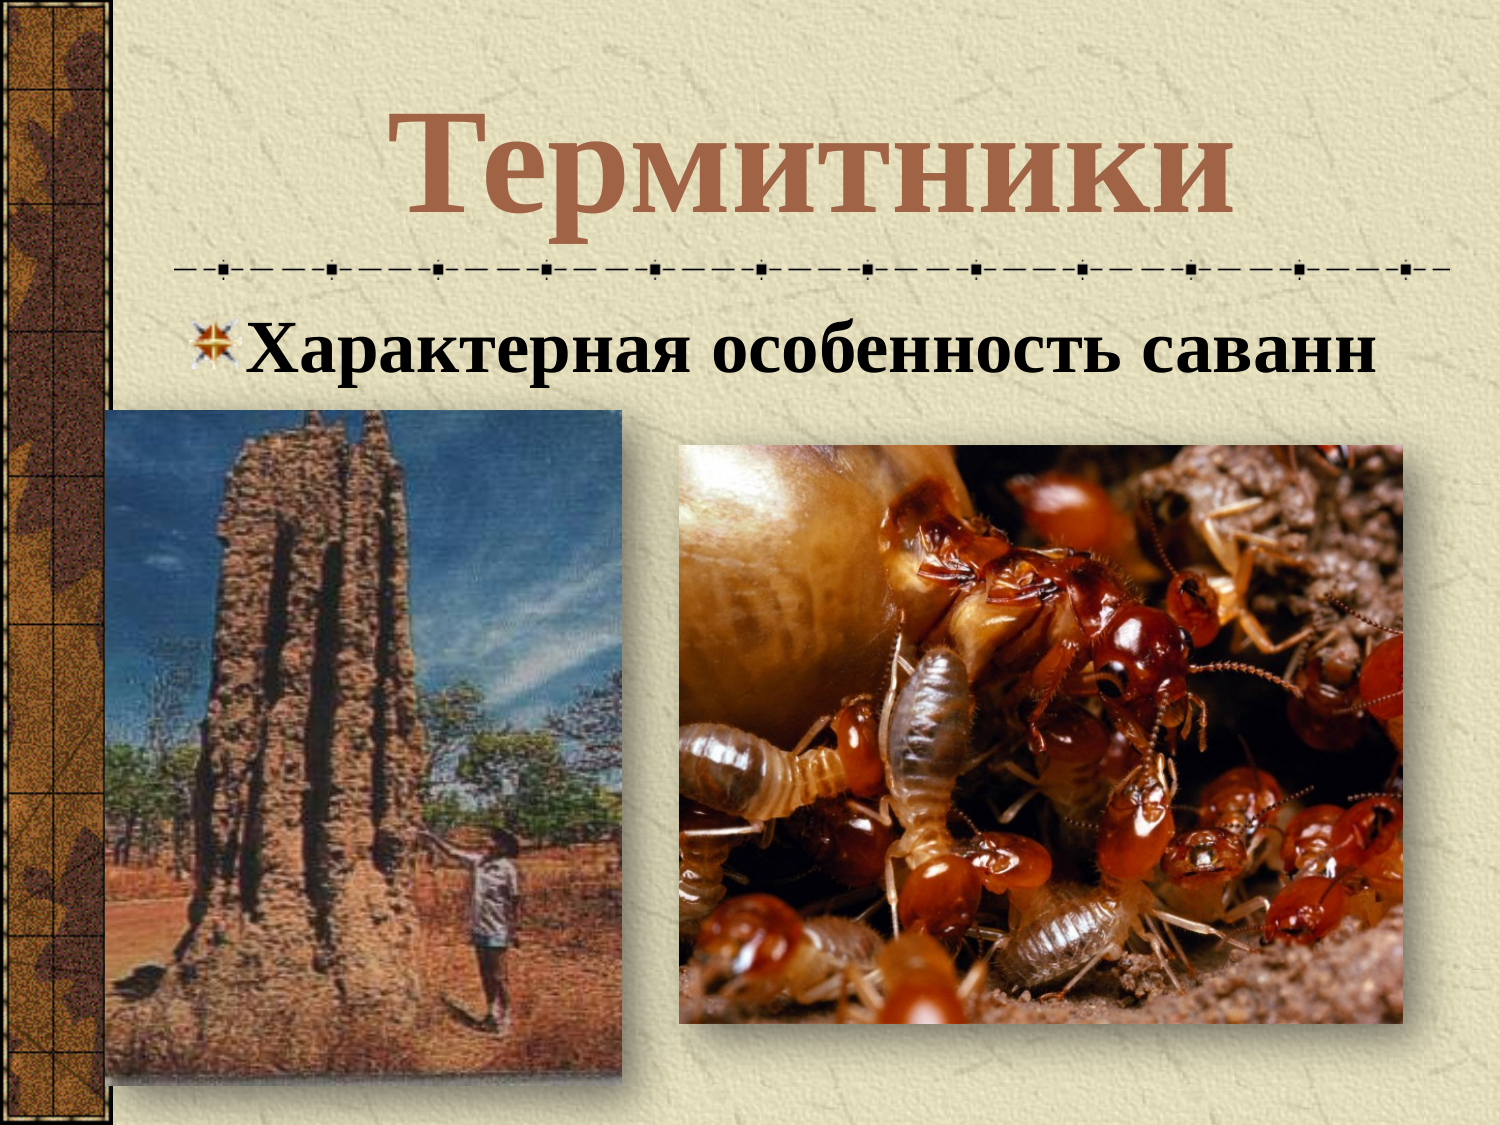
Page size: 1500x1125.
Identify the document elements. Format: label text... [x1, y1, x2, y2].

list Характерная особенность саванн [173, 289, 1449, 965]
picture [0, 0, 1500, 1125]
title Термитники [174, 62, 1451, 251]
